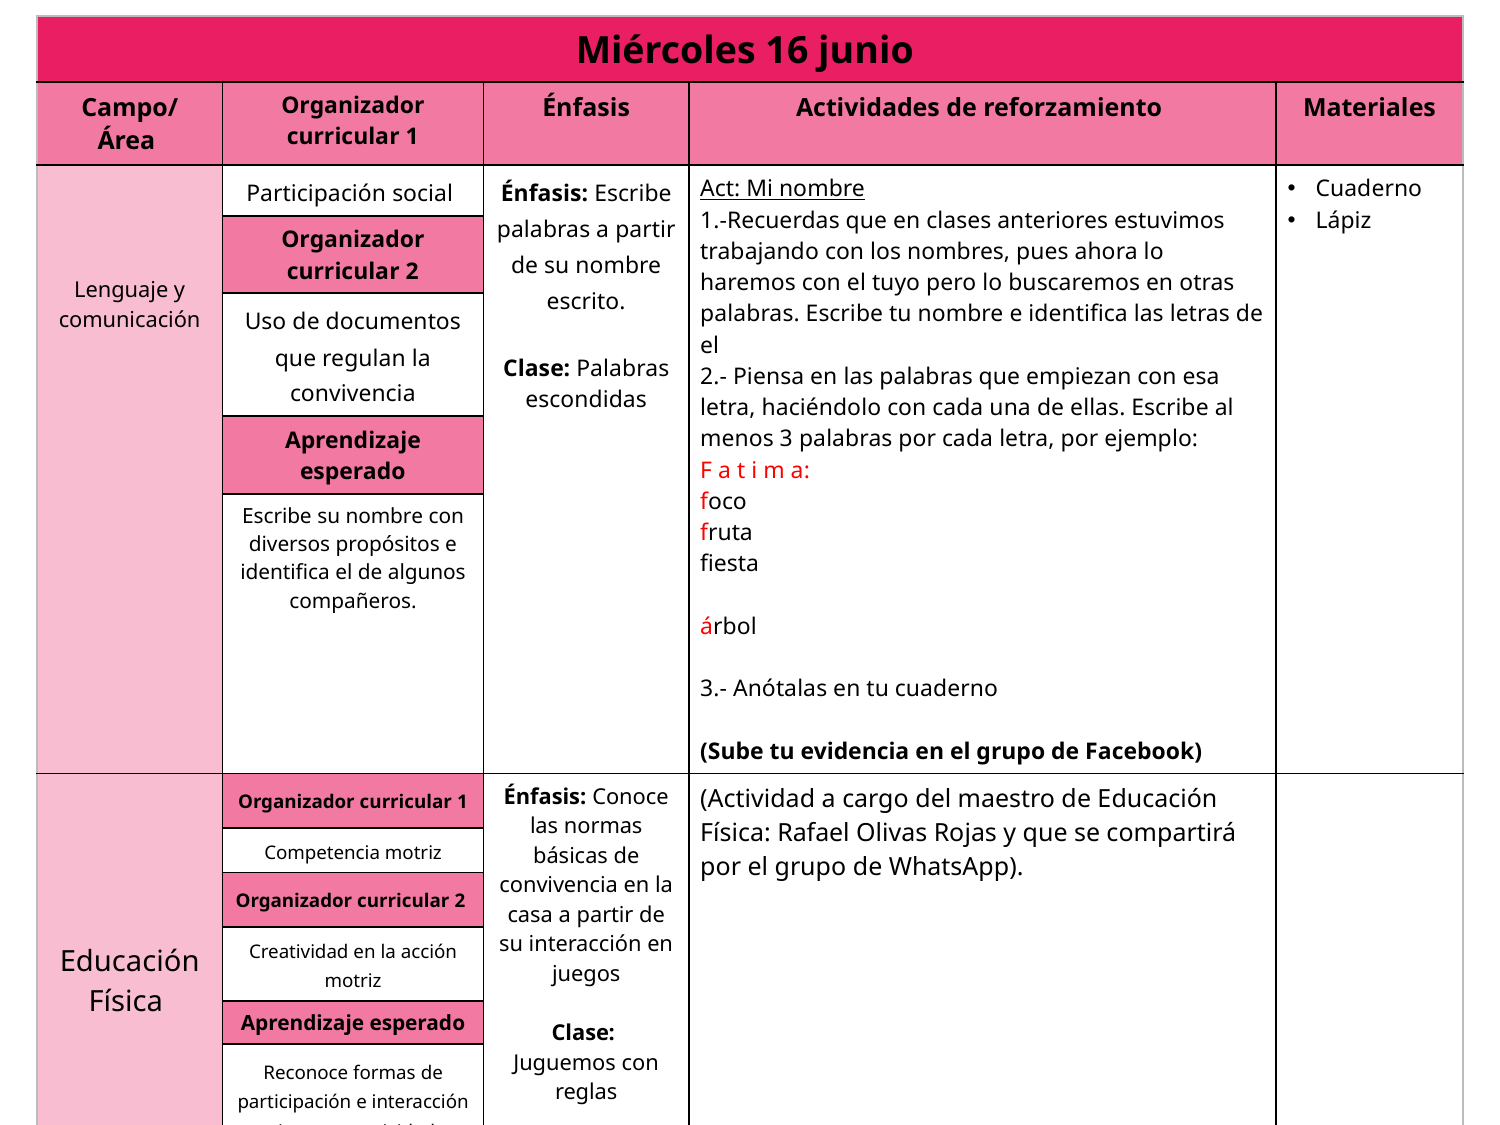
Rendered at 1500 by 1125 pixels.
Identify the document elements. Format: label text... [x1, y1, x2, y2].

table_cell Escribe su nombre con diversos propósitos e identifica el de algunos compañeros. [223, 495, 483, 773]
table_cell Actividades de reforzamiento [690, 83, 1275, 164]
table_cell Reconoce formas de participación e interacción en juegos y actividades físicas a partir de normas básicas de convivencia [223, 1045, 483, 1125]
table_cell [1277, 774, 1462, 1125]
table_cell Énfasis [484, 83, 688, 164]
table_cell Competencia motriz [223, 829, 483, 872]
table_cell Énfasis: Escribe palabras a partir de su nombre escrito. Clase: Palabras escondidas [484, 166, 688, 773]
table_cell Aprendizaje esperado [223, 1002, 483, 1043]
table_cell Organizador curricular 2 [223, 873, 483, 926]
table_cell Aprendizaje esperado [223, 417, 483, 493]
table_cell Creatividad en la acción motriz [223, 928, 483, 1000]
table_cell Organizador curricular 2 [223, 217, 483, 292]
table_cell Educación Física [38, 774, 222, 1125]
table_cell Materiales [1277, 83, 1462, 164]
table_cell Organizador curricular 1 [223, 774, 483, 827]
table_cell Act: Mi nombre 1.-Recuerdas que en clases anteriores estuvimos trabajando con los nombres, pues ahora lo haremos con el tuyo pero lo buscaremos en otras palabras. Escribe tu nombre e identifica las letras de el 2.- Piensa en las palabras que empiezan con esa letra, haciéndolo con cada una de ellas. Escribe al menos 3 palabras por cada letra, por ejemplo: F a t i m a: foco fruta fiesta árbol 3.- Anótalas en tu cuaderno (Sube tu evidencia en el grupo de Facebook) [690, 166, 1275, 773]
table_cell (Actividad a cargo del maestro de Educación Física: Rafael Olivas Rojas y que se compartirá por el grupo de WhatsApp). [690, 774, 1275, 1125]
table_cell Uso de documentos que regulan la convivencia [223, 294, 483, 415]
table_cell Cuaderno Lápiz [1277, 166, 1462, 773]
table_header Miércoles 16 junio [38, 17, 1462, 81]
table_cell Organizador curricular 1 [223, 83, 483, 164]
table_cell Participación social [223, 166, 483, 215]
table_cell Lenguaje y comunicación [38, 166, 222, 773]
table_cell Énfasis: Conoce las normas básicas de convivencia en la casa a partir de su interacción en juegos Clase: Juguemos con reglas [484, 774, 688, 1125]
table_cell Campo/ Área [38, 83, 222, 164]
